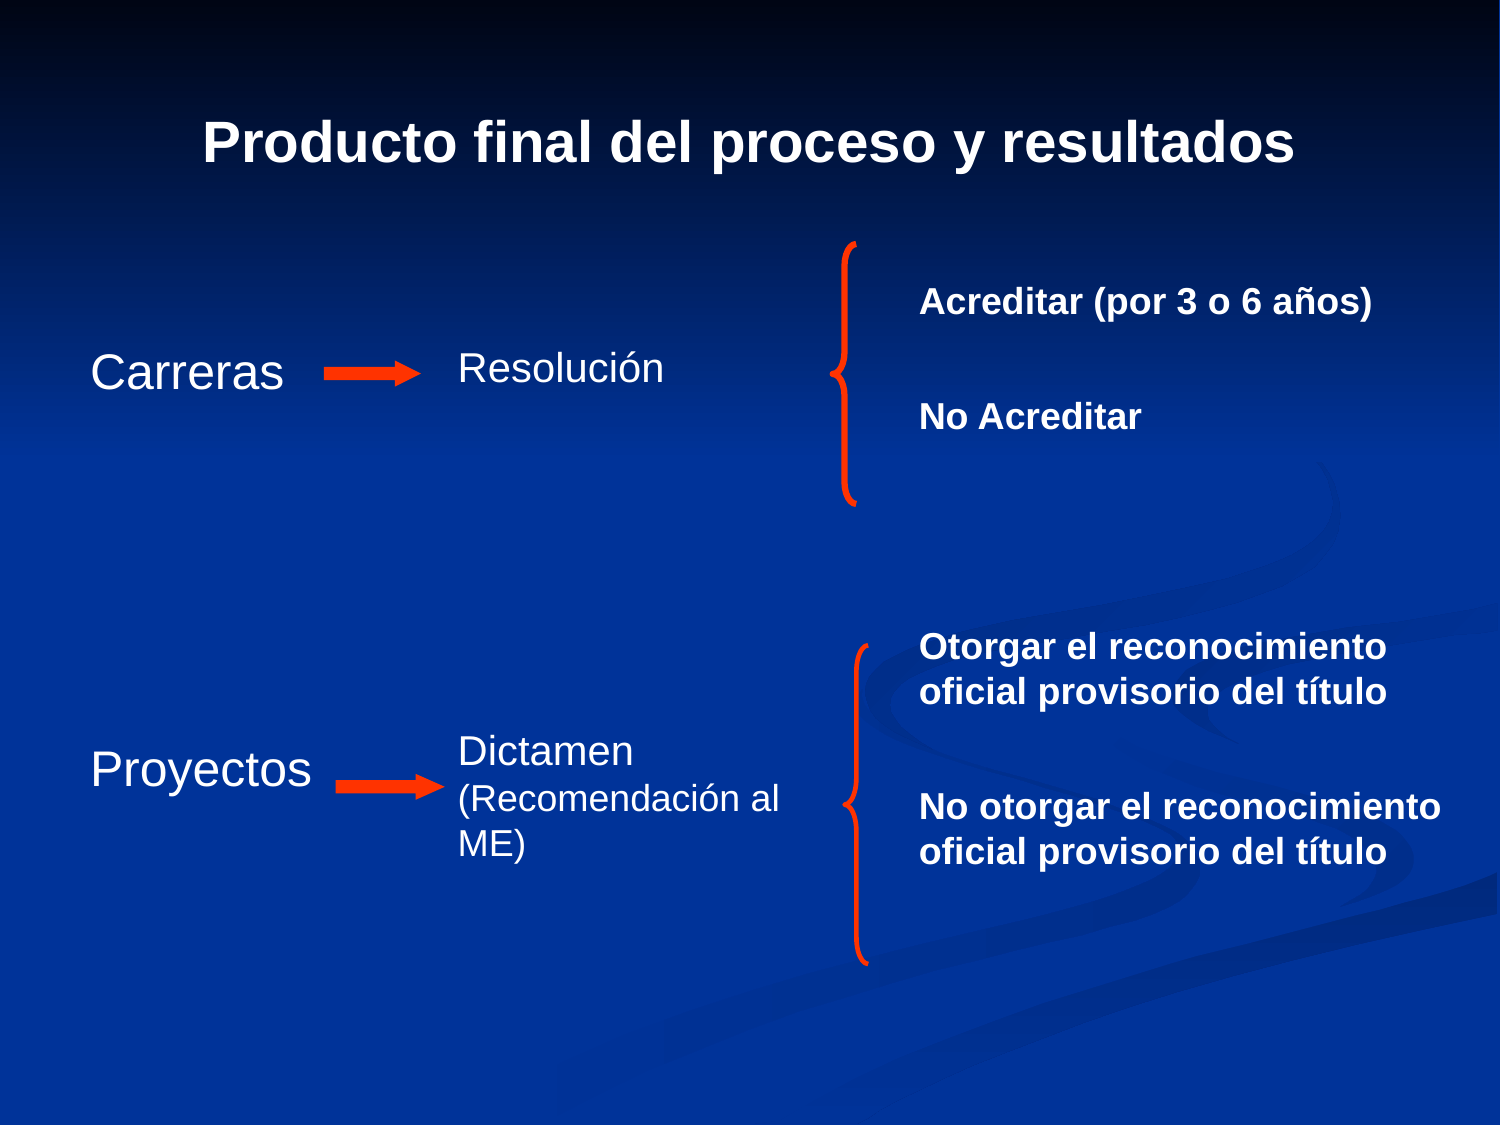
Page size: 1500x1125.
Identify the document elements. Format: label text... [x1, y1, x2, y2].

text_box Resolución Dictamen (Recomendación al ME) [442, 267, 809, 929]
title Producto final del proceso y resultados [74, 44, 1426, 233]
text_box [324, 361, 420, 386]
list Carreras Proyectos [74, 262, 361, 1006]
text_box Acreditar (por 3 o 6 años) No Acreditar Otorgar el reconocimiento oficial provisorio del título No otorgar el reconocimiento oficial provisorio del título [903, 269, 1459, 880]
text_box [336, 774, 443, 799]
text_box [832, 243, 857, 504]
text_box [844, 645, 869, 965]
